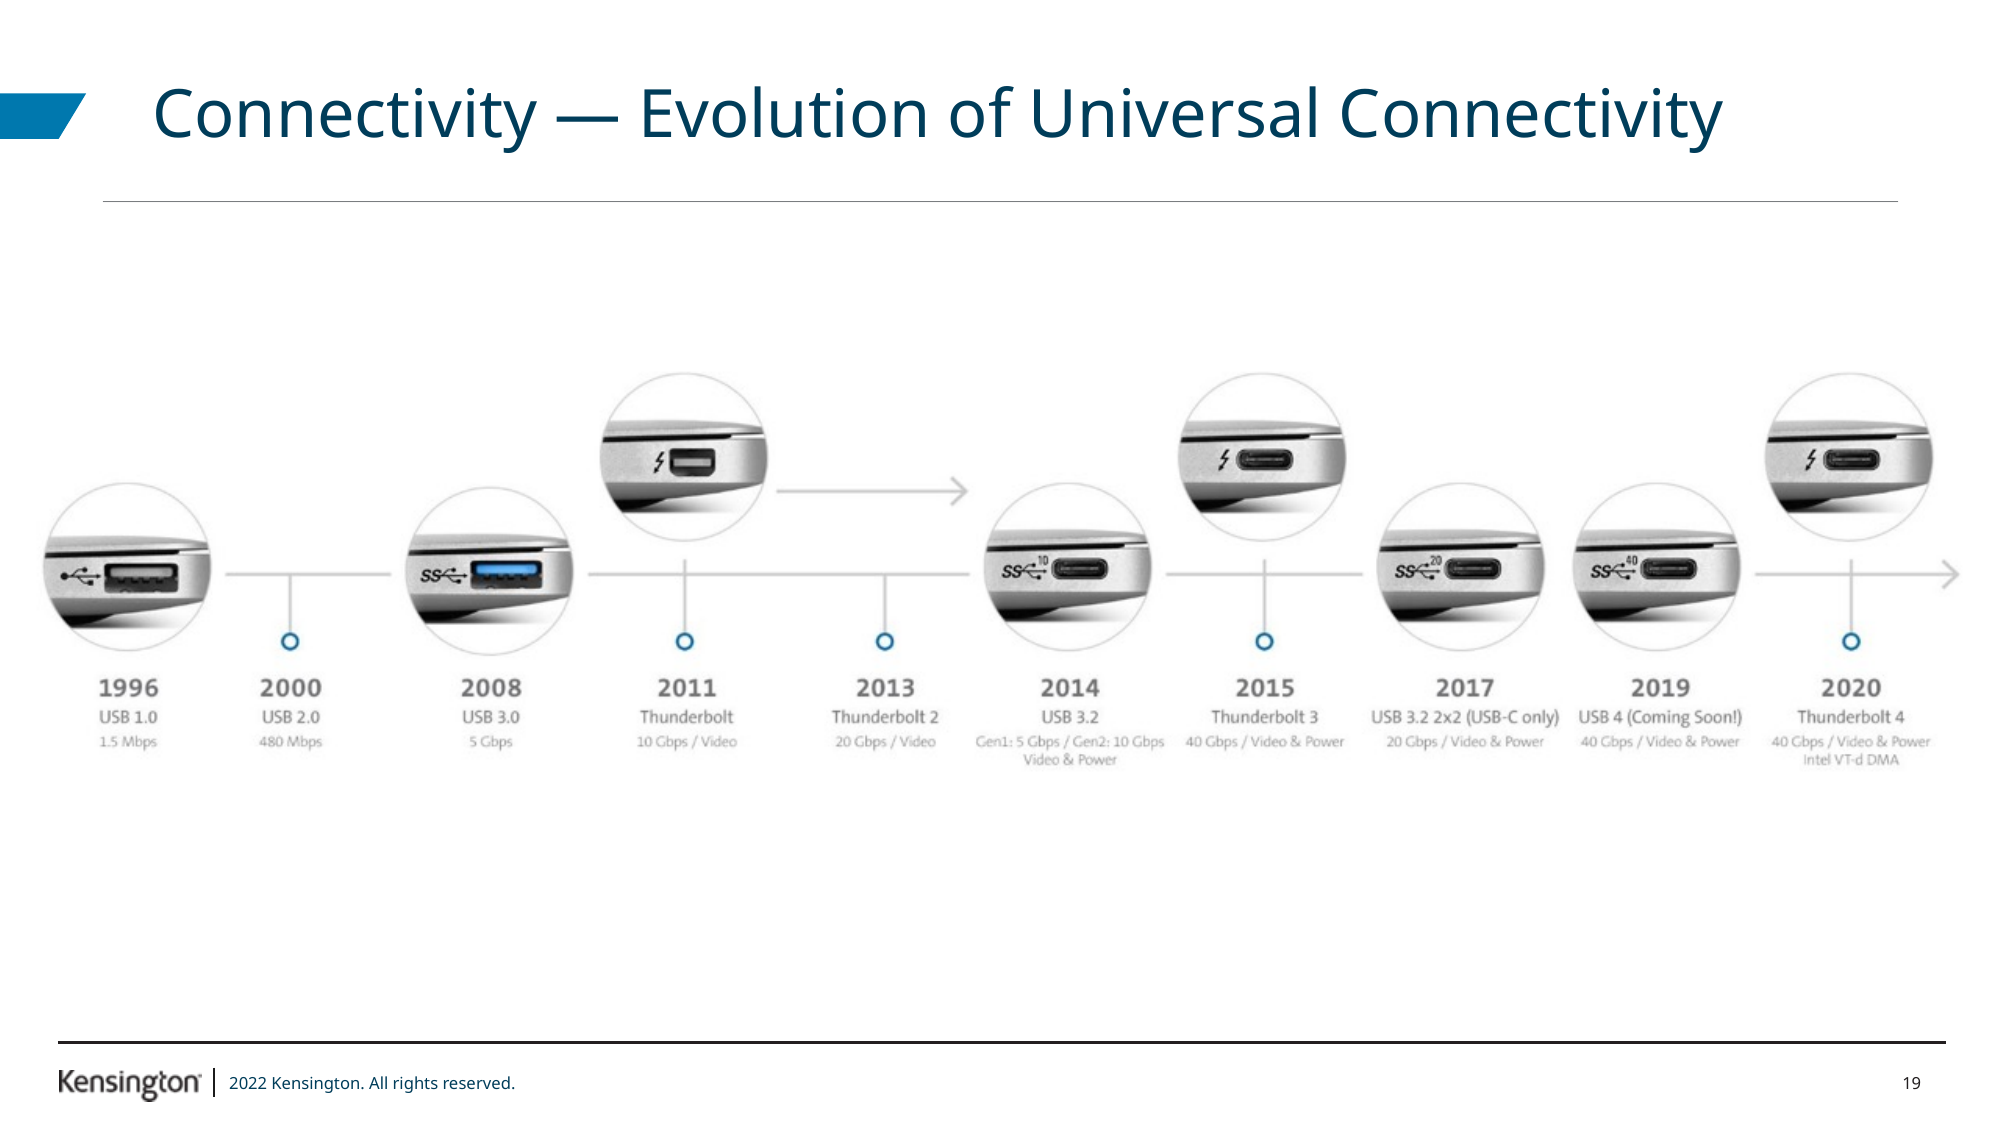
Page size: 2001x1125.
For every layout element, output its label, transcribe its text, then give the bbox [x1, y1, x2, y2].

picture [0, 347, 2000, 778]
picture [59, 1070, 202, 1102]
picture [100, 201, 1900, 213]
title Connectivity — Evolution of Universal Connectivity [137, 59, 1863, 173]
